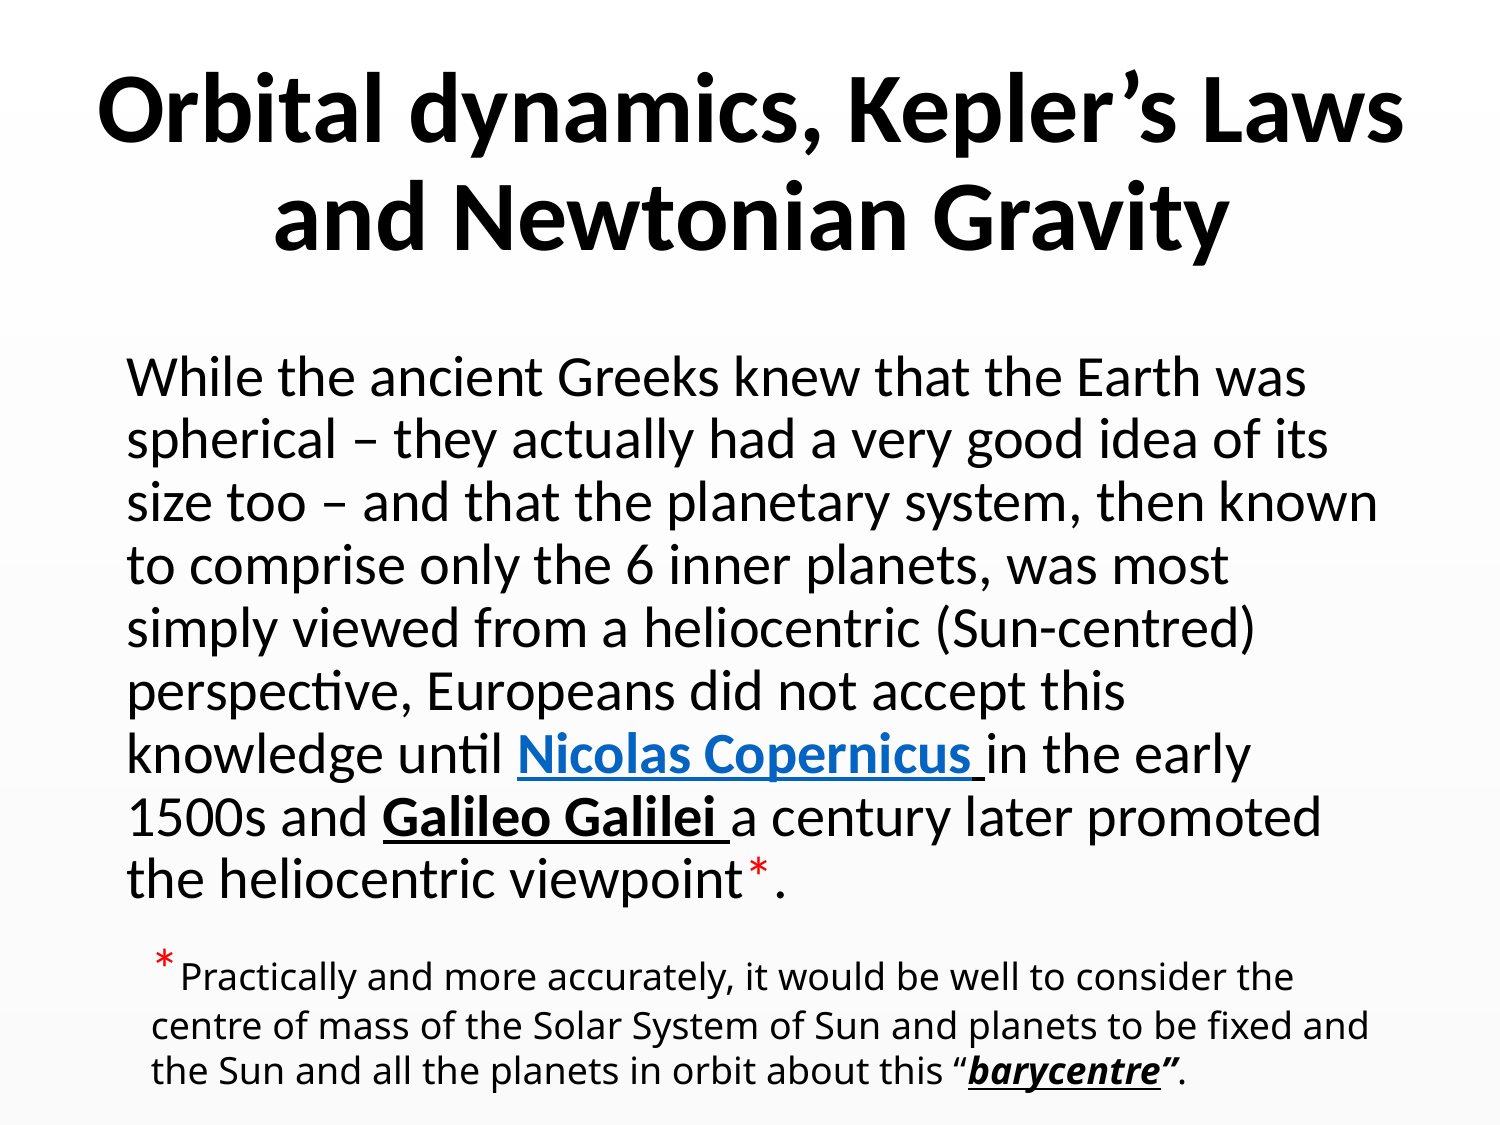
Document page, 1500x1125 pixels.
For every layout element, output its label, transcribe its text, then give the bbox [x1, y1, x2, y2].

title Orbital dynamics, Kepler’s Laws and Newtonian Gravity [73, 55, 1431, 274]
list While the ancient Greeks knew that the Earth was spherical – they actually had a very good idea of its size too – and that the planetary system, then known to comprise only the 6 inner planets, was most simply viewed from a heliocentric (Sun-centred) perspective, Europeans did not accept this knowledge until Nicolas Copernicus in the early 1500s and Galileo Galilei a century later promoted the heliocentric viewpoint*. [111, 338, 1406, 1053]
text_box *Practically and more accurately, it would be well to consider the centre of mass of the Solar System of Sun and planets to be fixed and the Sun and all the planets in orbit about this “barycentre”. [136, 924, 1428, 1106]
